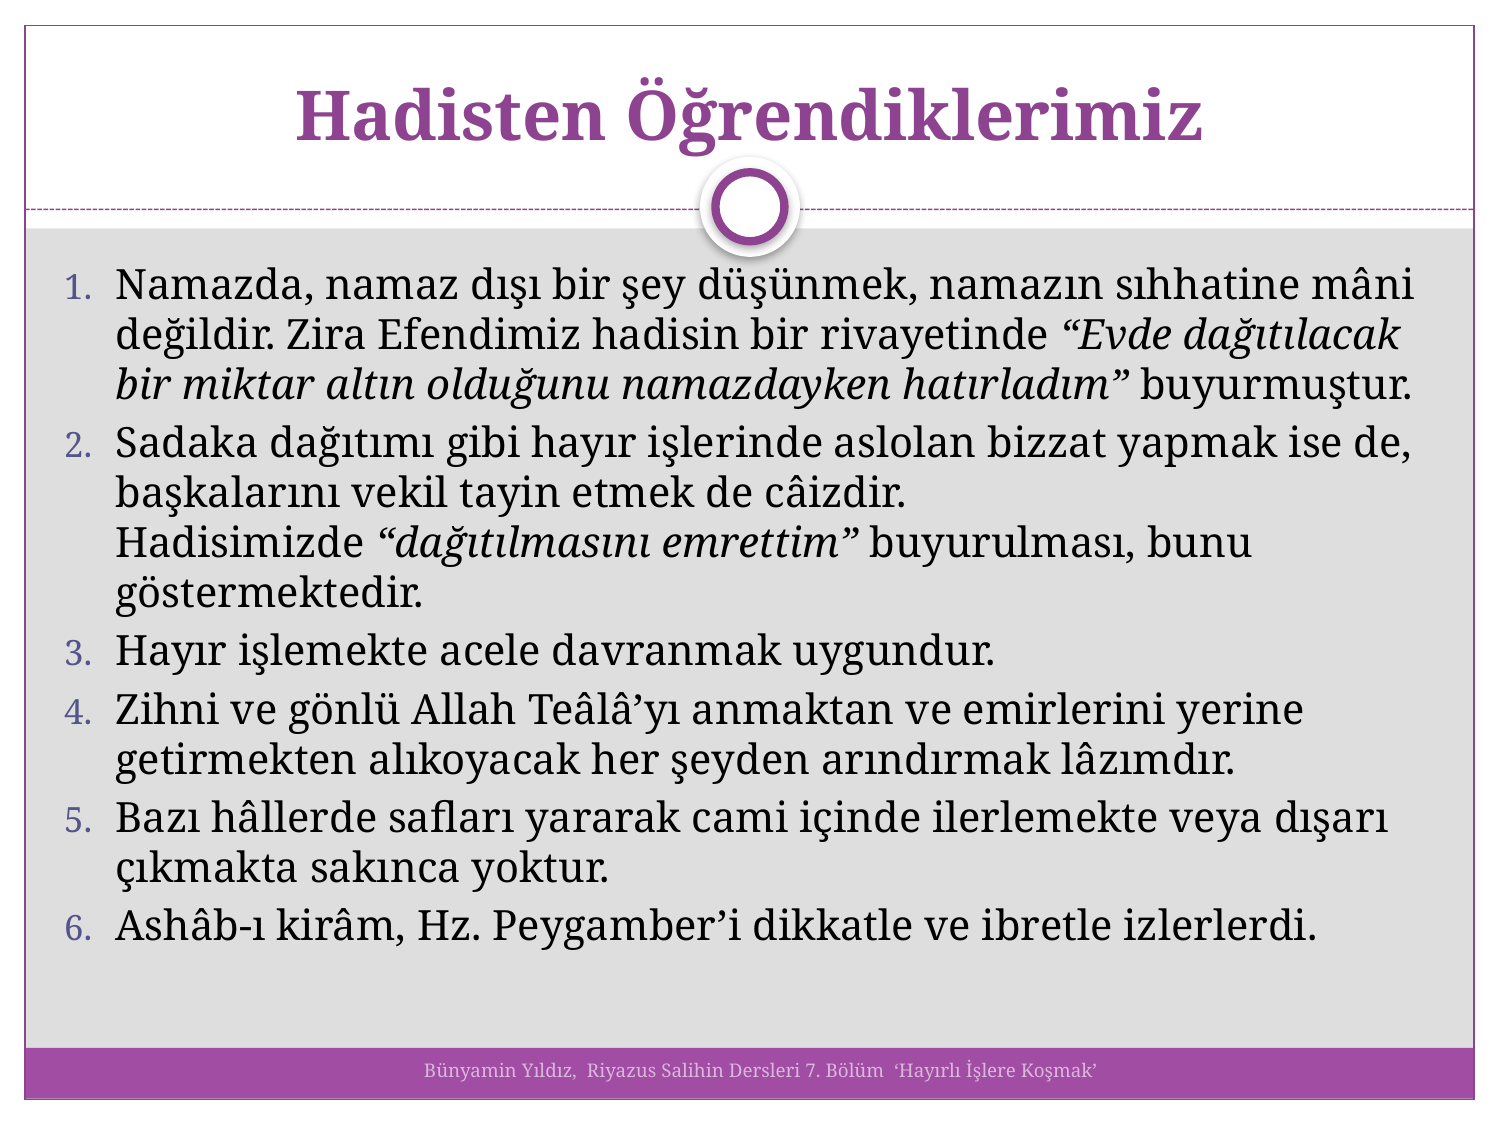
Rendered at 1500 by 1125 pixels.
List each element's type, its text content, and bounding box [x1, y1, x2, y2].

title Hadisten Öğrendiklerimiz [49, 37, 1450, 162]
footer Bünyamin Yıldız, Riyazus Salihin Dersleri 7. Bölüm ‘Hayırlı İşlere Koşmak’ [50, 1051, 1471, 1112]
list Namazda, namaz dışı bir şey düşünmek, namazın sıhhatine mâni değildir. Zira Efendimiz hadisin bir rivayetinde “Evde dağıtılacak bir miktar altın olduğunu namazdayken hatırladım” buyurmuştur. Sadaka dağıtımı gibi hayır işlerinde aslolan bizzat yapmak ise de, başkalarını vekil tayin etmek de câizdir. Hadisimizde “dağıtılmasını emrettim” buyurulması, bunu göstermektedir. Hayır işlemekte acele davranmak uygundur. Zihni ve gönlü Allah Teâlâ’yı anmaktan ve emirlerini yerine getirmekten alıkoyacak her şeyden arındırmak lâzımdır. Bazı hâllerde safları yararak cami içinde ilerlemekte veya dışarı çıkmakta sakınca yoktur. Ashâb-ı kirâm, Hz. Peygamber’i dikkatle ve ibretle izlerlerdi. [49, 250, 1445, 1001]
